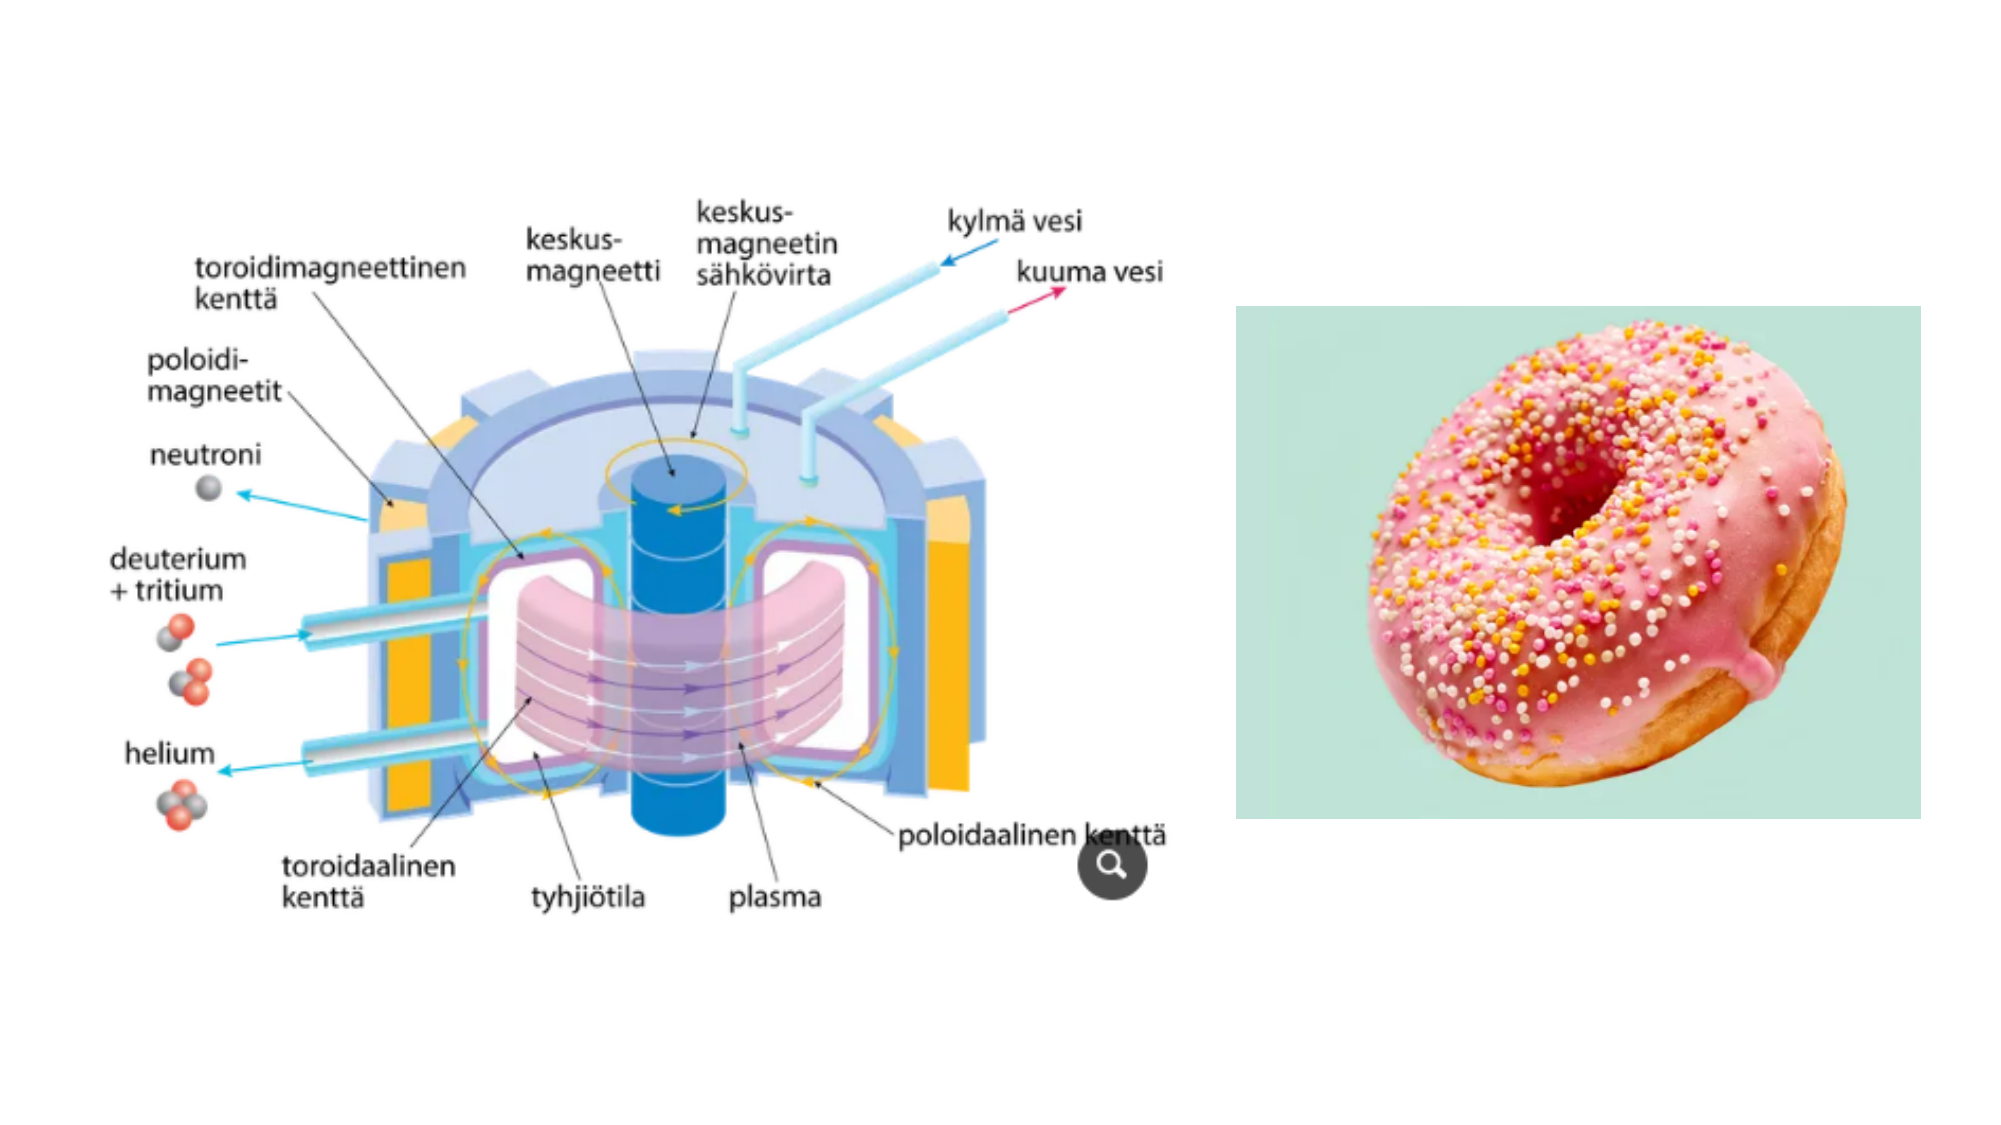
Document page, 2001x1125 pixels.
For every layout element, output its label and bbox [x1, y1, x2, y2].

picture [79, 182, 1182, 943]
picture [1235, 306, 1921, 819]
